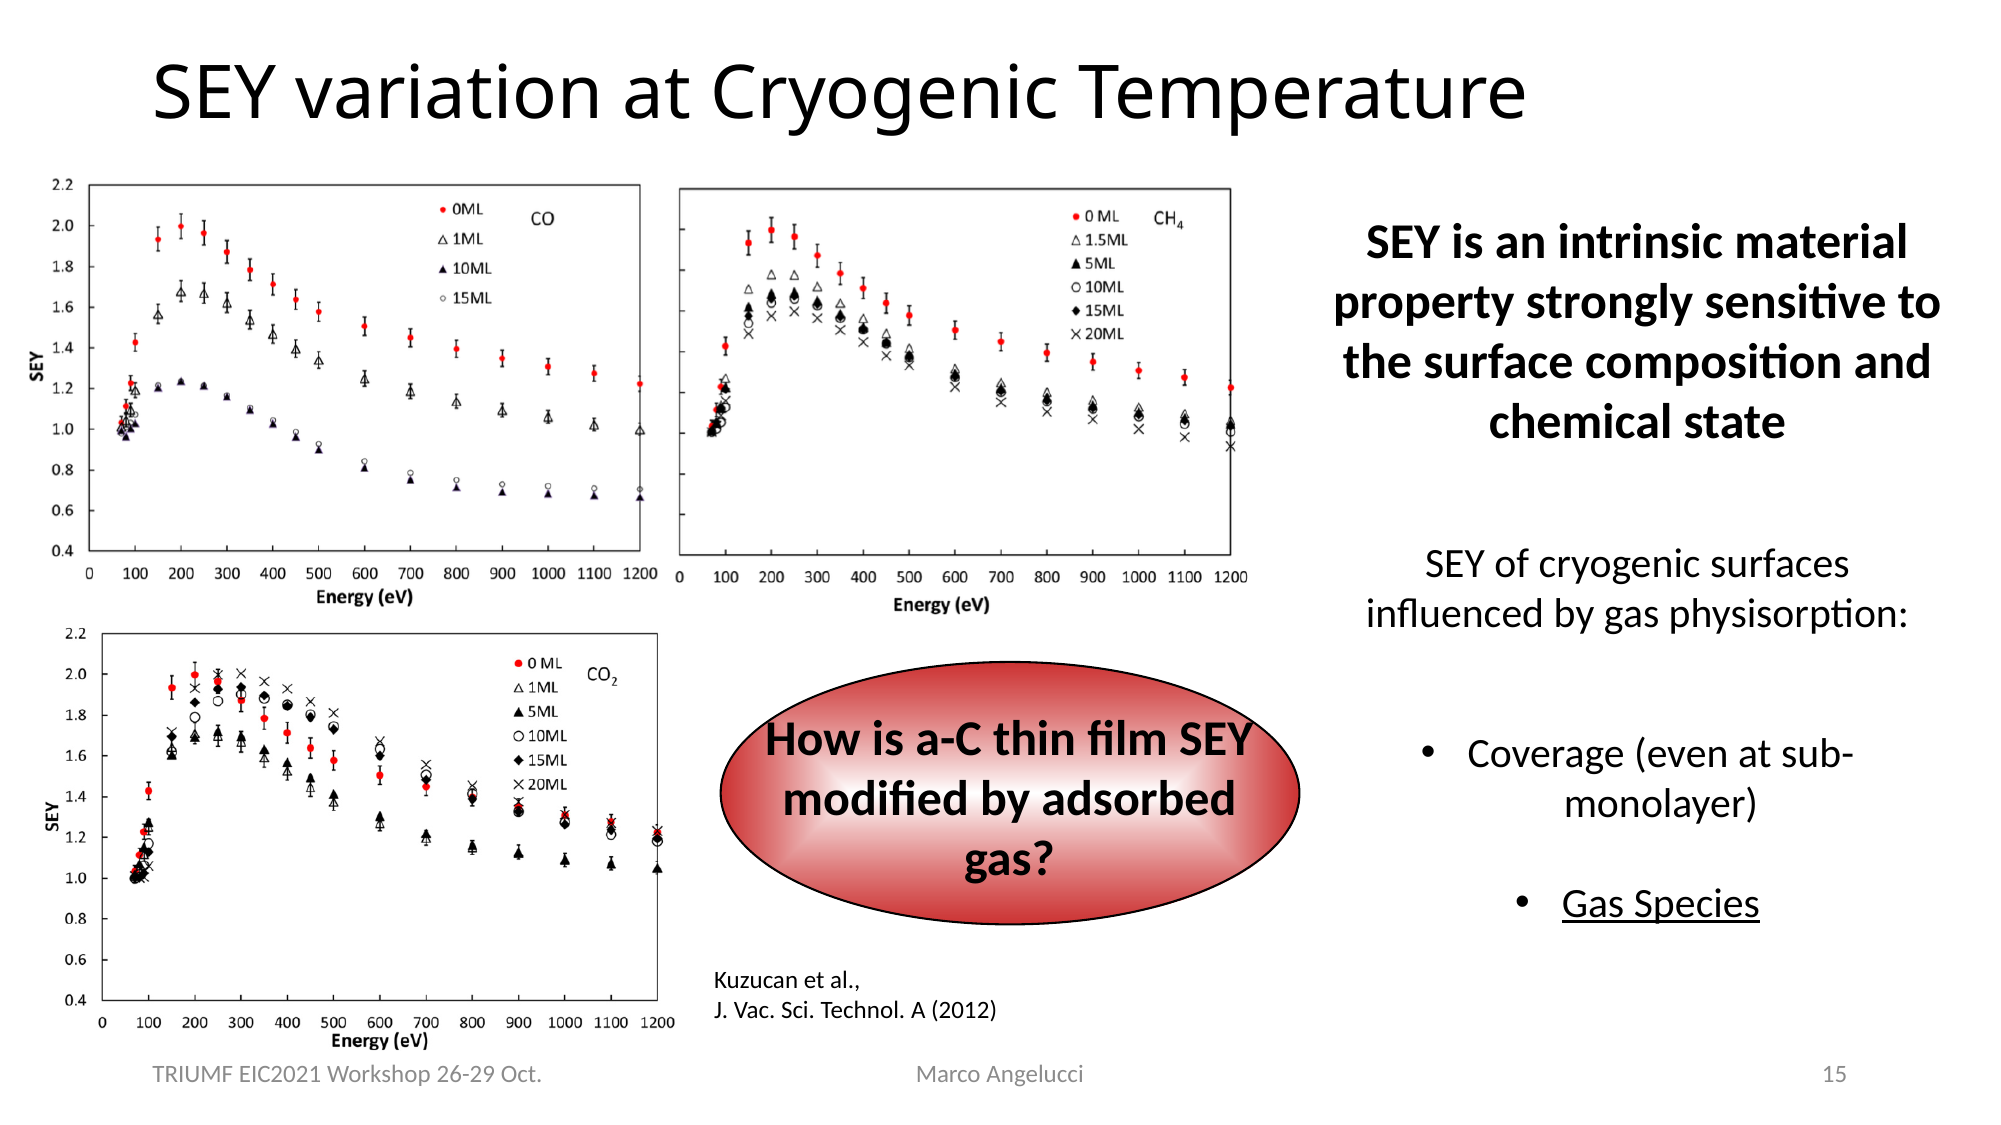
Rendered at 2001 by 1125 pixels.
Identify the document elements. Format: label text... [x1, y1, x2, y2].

slide_number 14 [1412, 1042, 1863, 1103]
text_box SEY is an intrinsic material property strongly sensitive to the surface composition and chemical state [1315, 200, 1960, 456]
text_box [819, 893, 1201, 926]
text_box [719, 750, 735, 836]
text_box Coverage (even at sub-monolayer) Gas Species [1328, 718, 1947, 934]
text_box SEY of cryogenic surfaces influenced by gas physisorption: [1328, 528, 1947, 644]
picture [15, 165, 1258, 1056]
text_box [1284, 749, 1301, 838]
text_box [808, 660, 1212, 698]
text_box How is a-C thin film SEY modified by adsorbed gas? [735, 698, 1284, 893]
text_box Kuzucan et al., J. Vac. Sci. Technol. A (2012) [699, 956, 1079, 1031]
footer Marco Angelucci [662, 1042, 1338, 1103]
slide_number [137, 1056, 588, 1103]
text_box SEY variation at Cryogenic Temperature [137, 20, 1863, 169]
